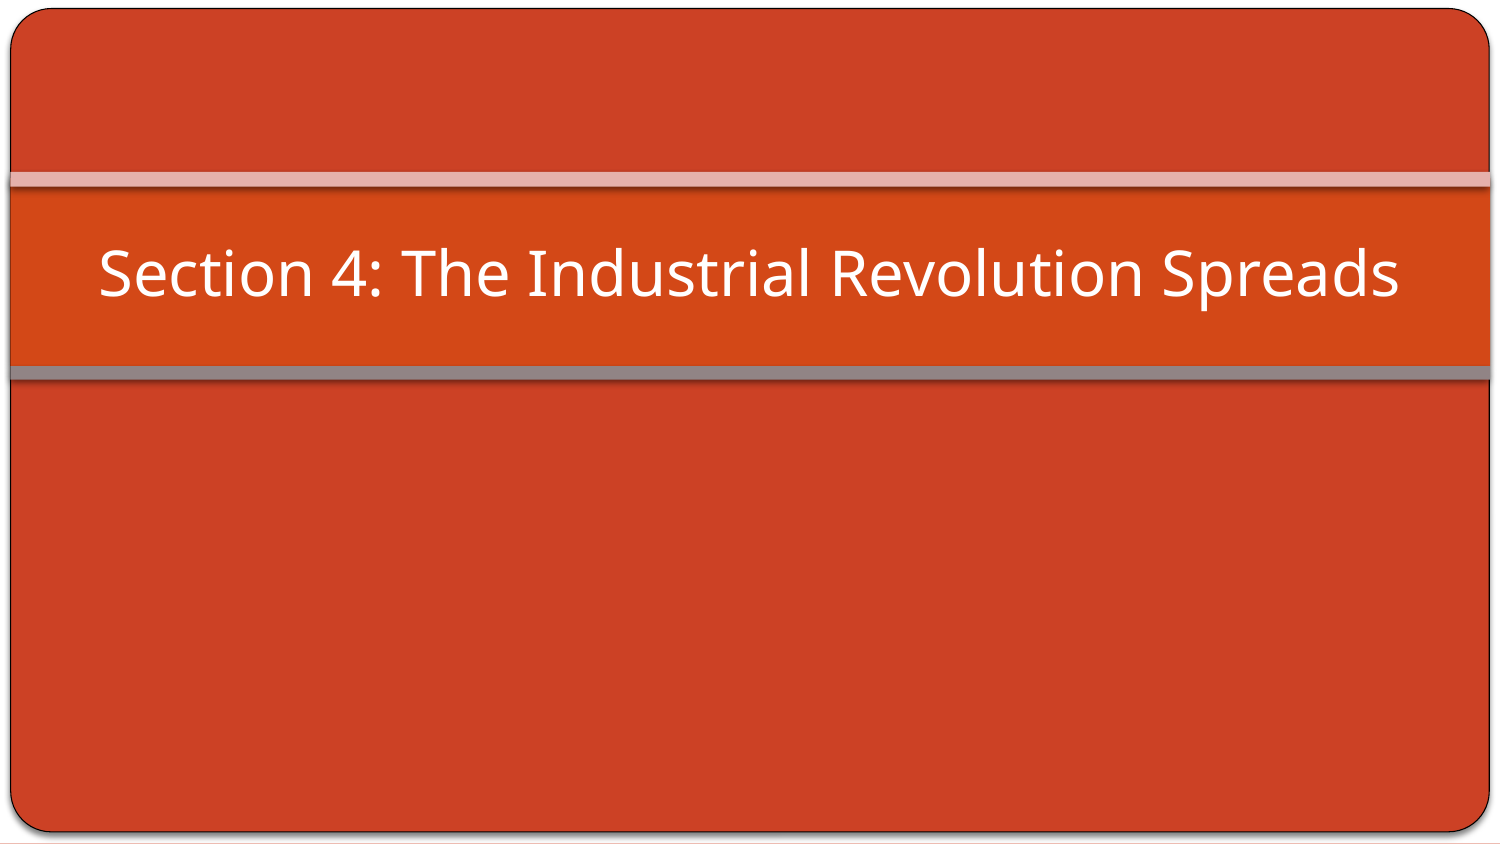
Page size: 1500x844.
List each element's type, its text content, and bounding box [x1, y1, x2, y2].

title Section 4: The Industrial Revolution Spreads [75, 185, 1425, 367]
